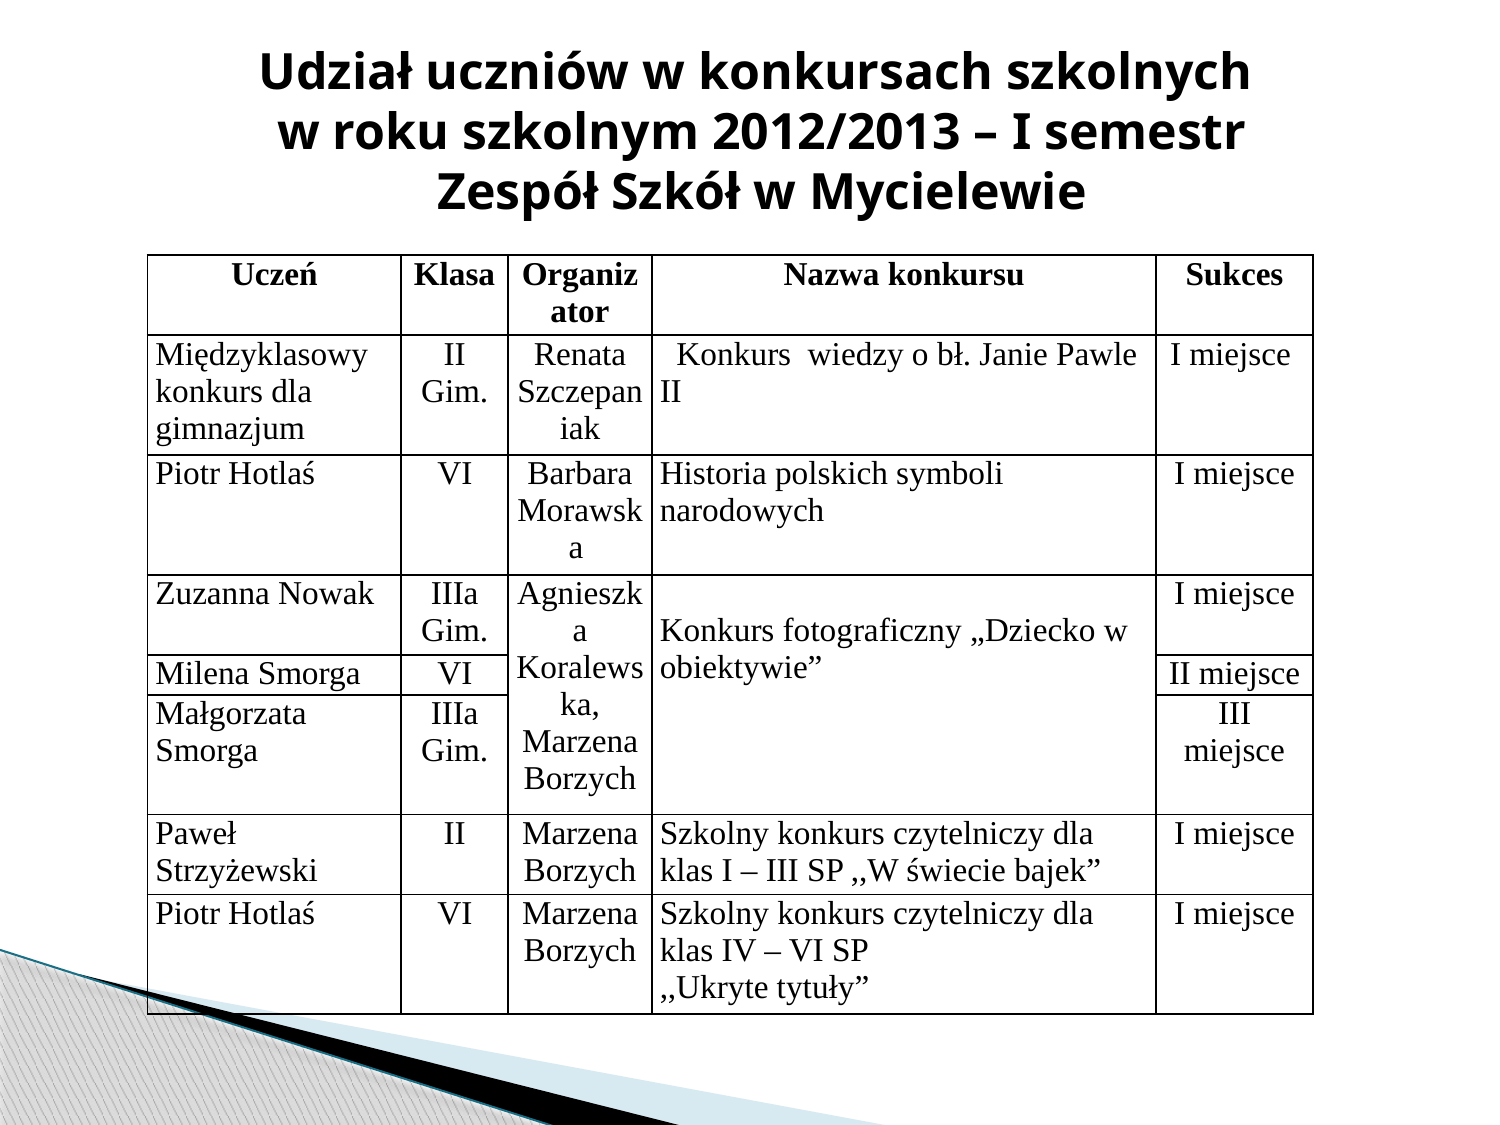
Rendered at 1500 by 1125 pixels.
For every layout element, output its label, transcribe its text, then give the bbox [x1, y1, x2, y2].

table_cell Zuzanna Nowak [148, 576, 400, 654]
table_cell Marzena Borzych [509, 895, 651, 1013]
table_cell VI [402, 656, 507, 694]
table_header Organizator [509, 256, 651, 334]
table_header Uczeń [148, 256, 400, 334]
table_cell IIIa Gim. [402, 696, 507, 814]
table_cell Renata Szczepaniak [509, 336, 651, 454]
table_cell I miejsce [1157, 815, 1312, 894]
table_cell Konkurs fotograficzny „Dziecko w obiektywie” [653, 576, 1155, 814]
table_cell I miejsce [1157, 336, 1312, 454]
table_cell Międzyklasowy konkurs dla gimnazjum [148, 336, 400, 454]
table_header Sukces [1157, 256, 1312, 334]
table_cell Agnieszka Koralewska, Marzena Borzych [509, 576, 651, 814]
table_cell I miejsce [1157, 456, 1312, 574]
table_cell IIIa Gim. [402, 576, 507, 654]
table_cell Barbara Morawska [509, 456, 651, 574]
table_cell Marzena Borzych [509, 815, 651, 894]
table_cell Milena Smorga [148, 656, 400, 694]
table_cell II Gim. [402, 336, 507, 454]
text_box Udział uczniów w konkursach szkolnych w roku szkolnym 2012/2013 – I semestr Zespół Szkół w Mycielewie [243, 32, 1281, 254]
table_cell Małgorzata Smorga [148, 696, 400, 814]
table_cell II [402, 815, 507, 894]
table_cell Piotr Hotlaś [148, 895, 400, 1013]
table_cell III miejsce [1157, 696, 1312, 814]
table_cell I miejsce [1157, 895, 1312, 1013]
table_cell Piotr Hotlaś [148, 456, 400, 574]
table_cell Szkolny konkurs czytelniczy dla klas I – III SP ,,W świecie bajek” [653, 815, 1155, 894]
table_header Klasa [402, 256, 507, 334]
table_cell VI [402, 895, 507, 1013]
table_cell I miejsce [1157, 576, 1312, 654]
table_cell II miejsce [1157, 656, 1312, 694]
table_cell Paweł Strzyżewski [148, 815, 400, 894]
table_cell VI [402, 456, 507, 574]
table_cell Szkolny konkurs czytelniczy dla klas IV – VI SP ,,Ukryte tytuły” [653, 895, 1155, 1013]
table_cell Historia polskich symboli narodowych [653, 456, 1155, 574]
table_cell Konkurs wiedzy o bł. Janie Pawle II [653, 336, 1155, 454]
table_header Nazwa konkursu [653, 256, 1155, 334]
